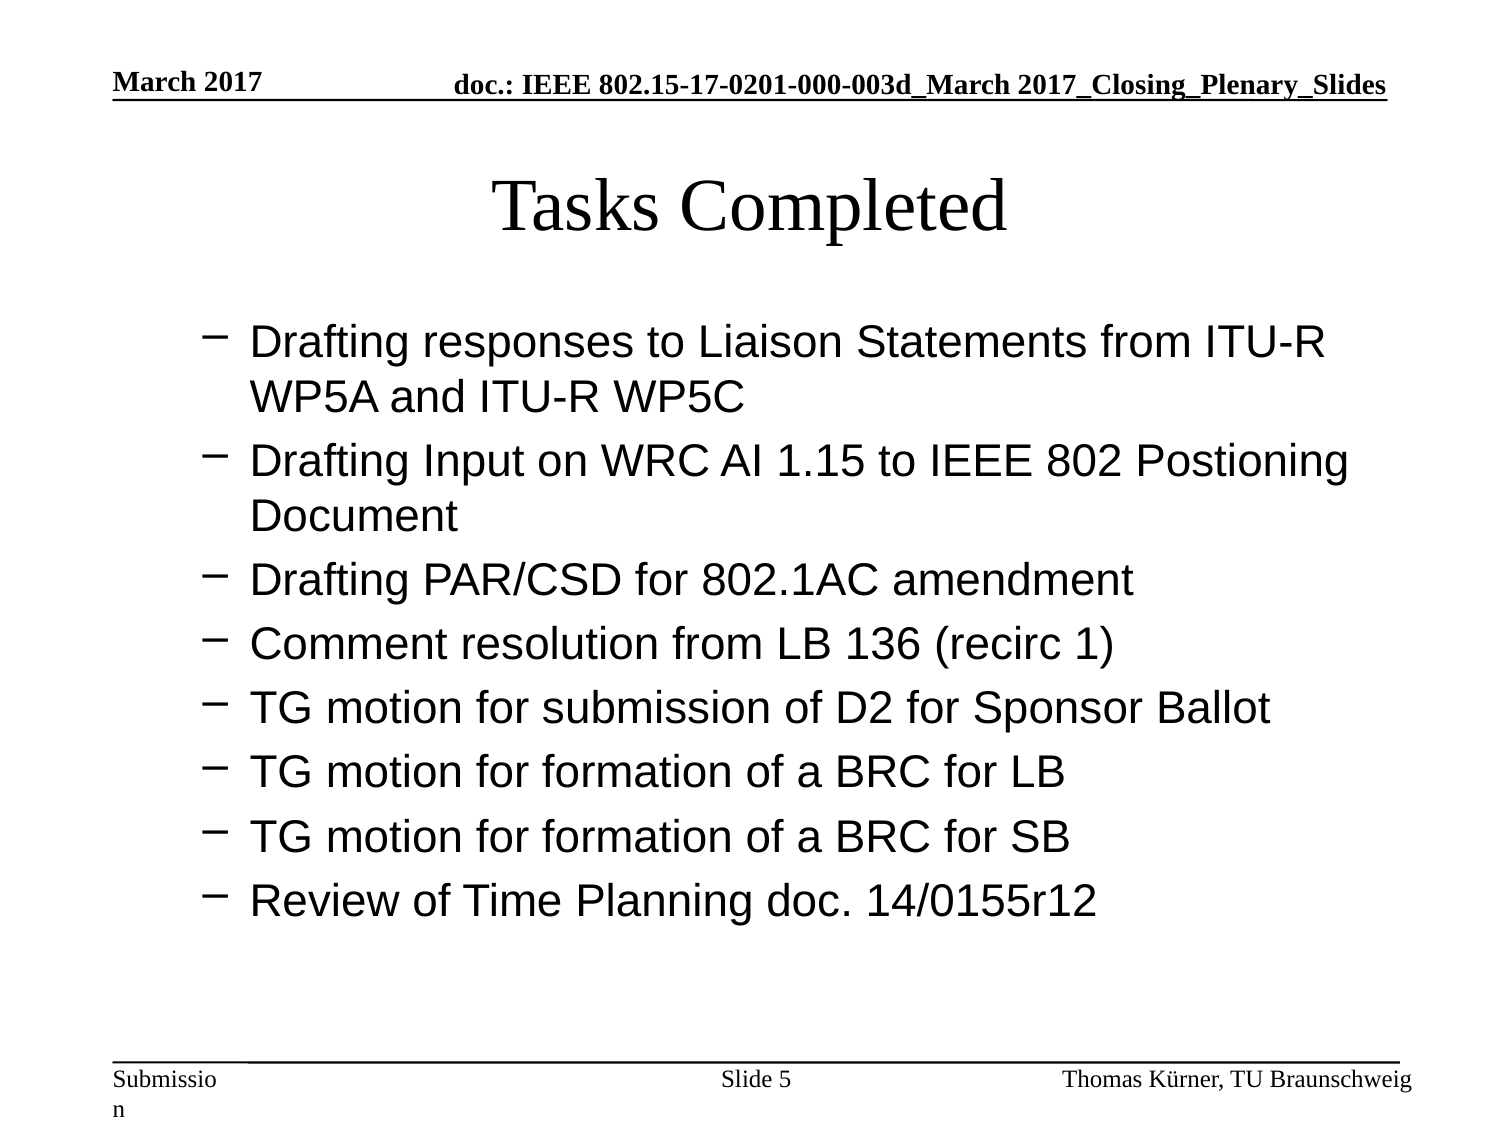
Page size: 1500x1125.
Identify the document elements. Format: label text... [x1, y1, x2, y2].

list Drafting responses to Liaison Statements from ITU-R WP5A and ITU-R WP5C Drafting Input on WRC AI 1.15 to IEEE 802 Postioning Document Drafting PAR/CSD for 802.1AC amendment Comment resolution from LB 136 (recirc 1) TG motion for submission of D2 for Sponsor Ballot TG motion for formation of a BRC for LB TG motion for formation of a BRC for SB Review of Time Planning doc. 14/0155r12 [112, 303, 1388, 980]
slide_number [112, 61, 376, 98]
title Tasks Completed [112, 112, 1388, 288]
slide_number Slide 5 [712, 1061, 800, 1093]
footer Thomas Kürner, TU Braunschweig [899, 1061, 1413, 1093]
